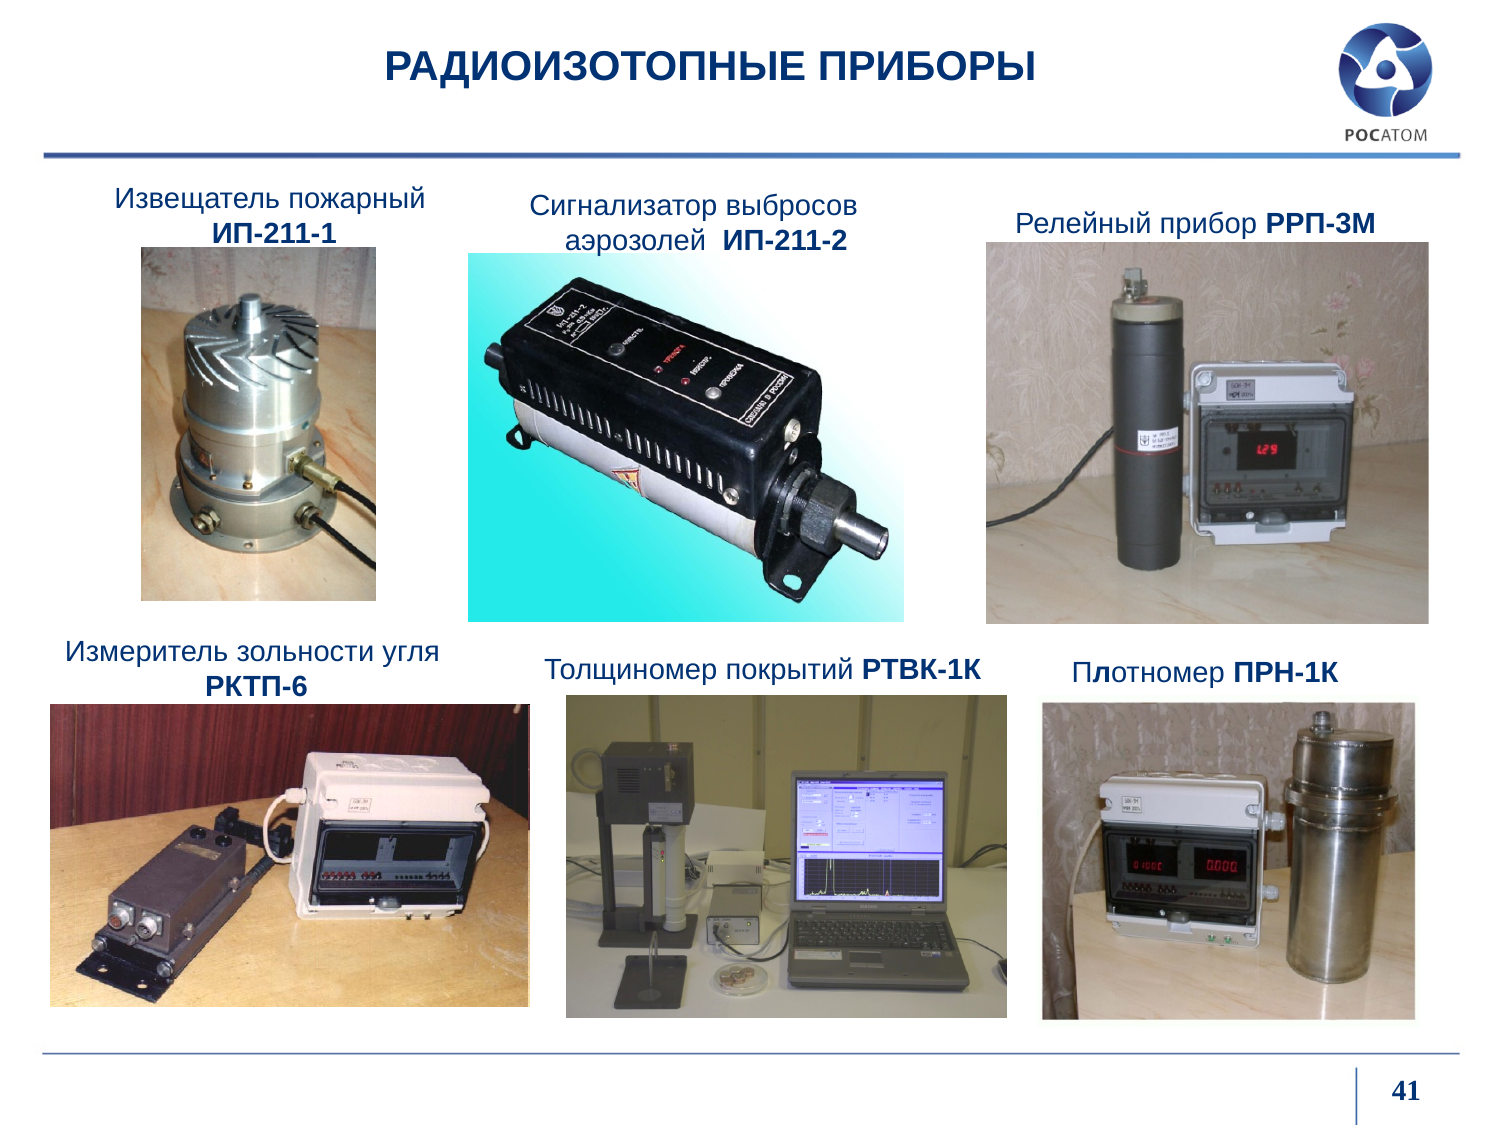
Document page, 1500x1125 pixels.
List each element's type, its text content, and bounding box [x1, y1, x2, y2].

text_box Толщиномер покрытий РТВК-1К [529, 642, 1157, 693]
text_box Плотномер ПРН-1К [1157, 646, 1407, 693]
text_box Извещатель пожарный ИП-211-1 [49, 172, 499, 257]
text_box Релейный прибор РРП-3М [922, 197, 1473, 247]
title РАДИОИЗОТОПНЫЕ ПРИБОРЫ [84, 26, 1337, 150]
text_box Измеритель зольности угля РКТП-6 [42, 624, 463, 710]
slide_number 41 [1354, 1057, 1459, 1121]
picture [0, 0, 1500, 1125]
text_box Сигнализатор выбросов аэрозолей ИП-211-2 [499, 179, 922, 264]
